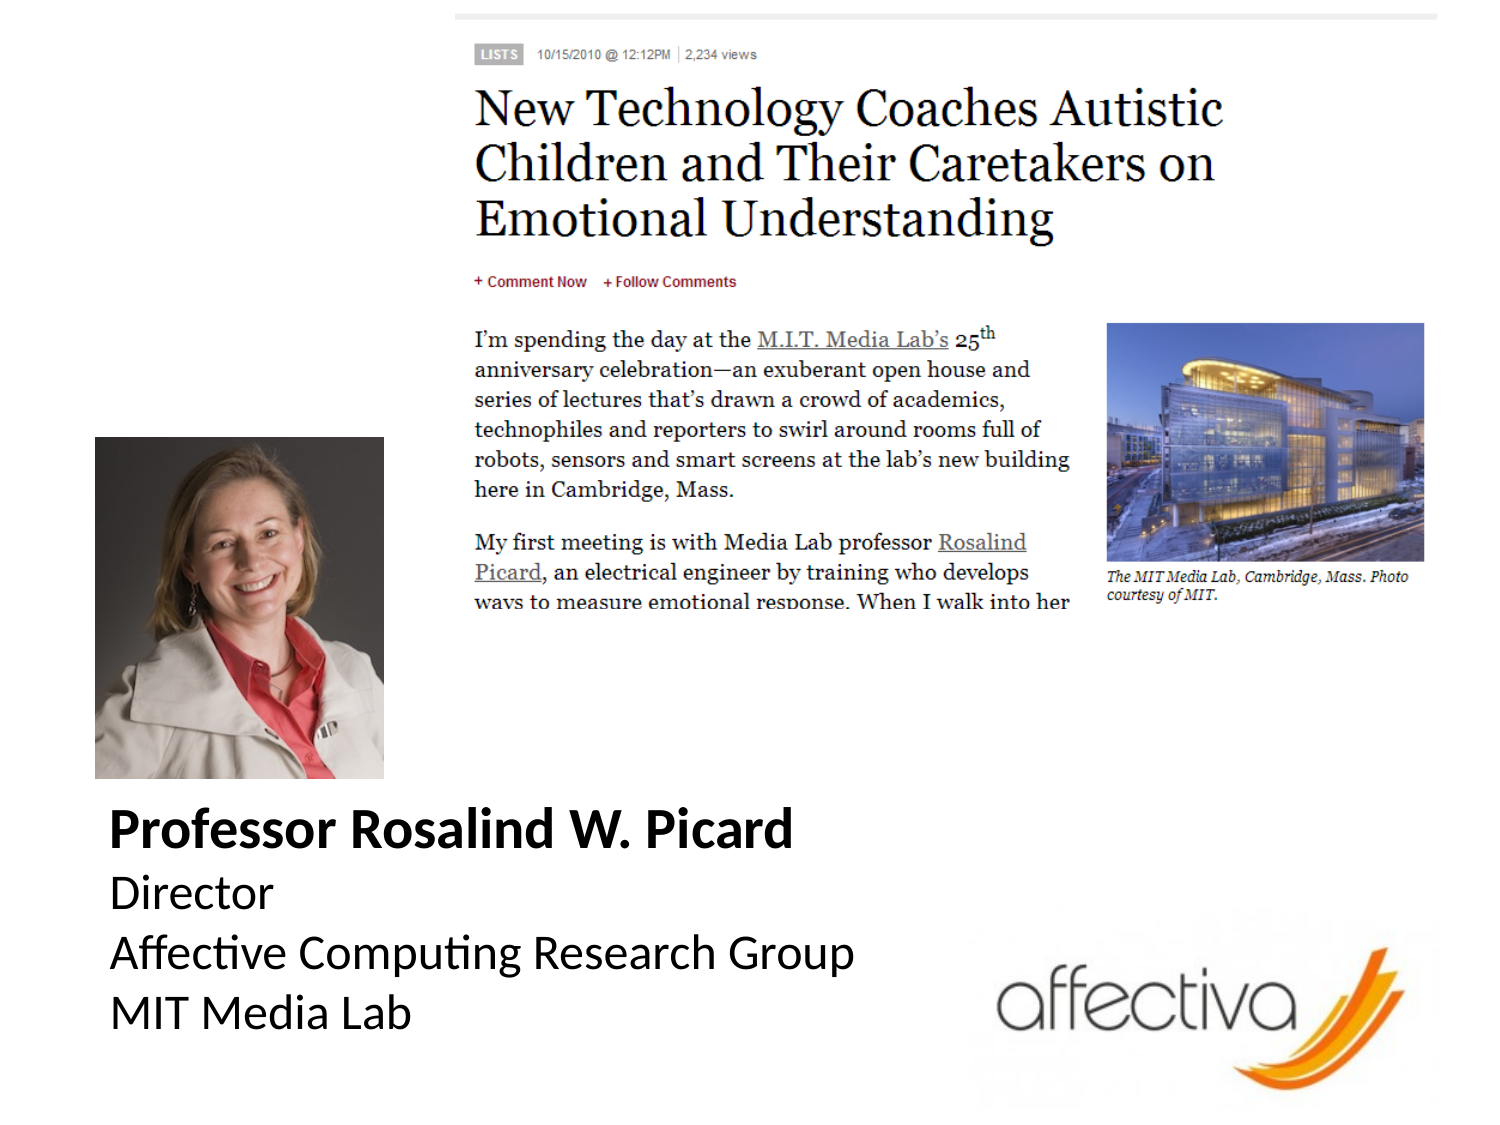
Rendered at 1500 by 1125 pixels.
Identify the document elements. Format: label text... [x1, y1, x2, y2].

text_box Professor Rosalind W. Picard Director Affective Computing Research Group MIT Media Lab [94, 782, 882, 1048]
picture [454, 5, 1455, 609]
picture [969, 906, 1439, 1109]
picture [94, 437, 384, 779]
